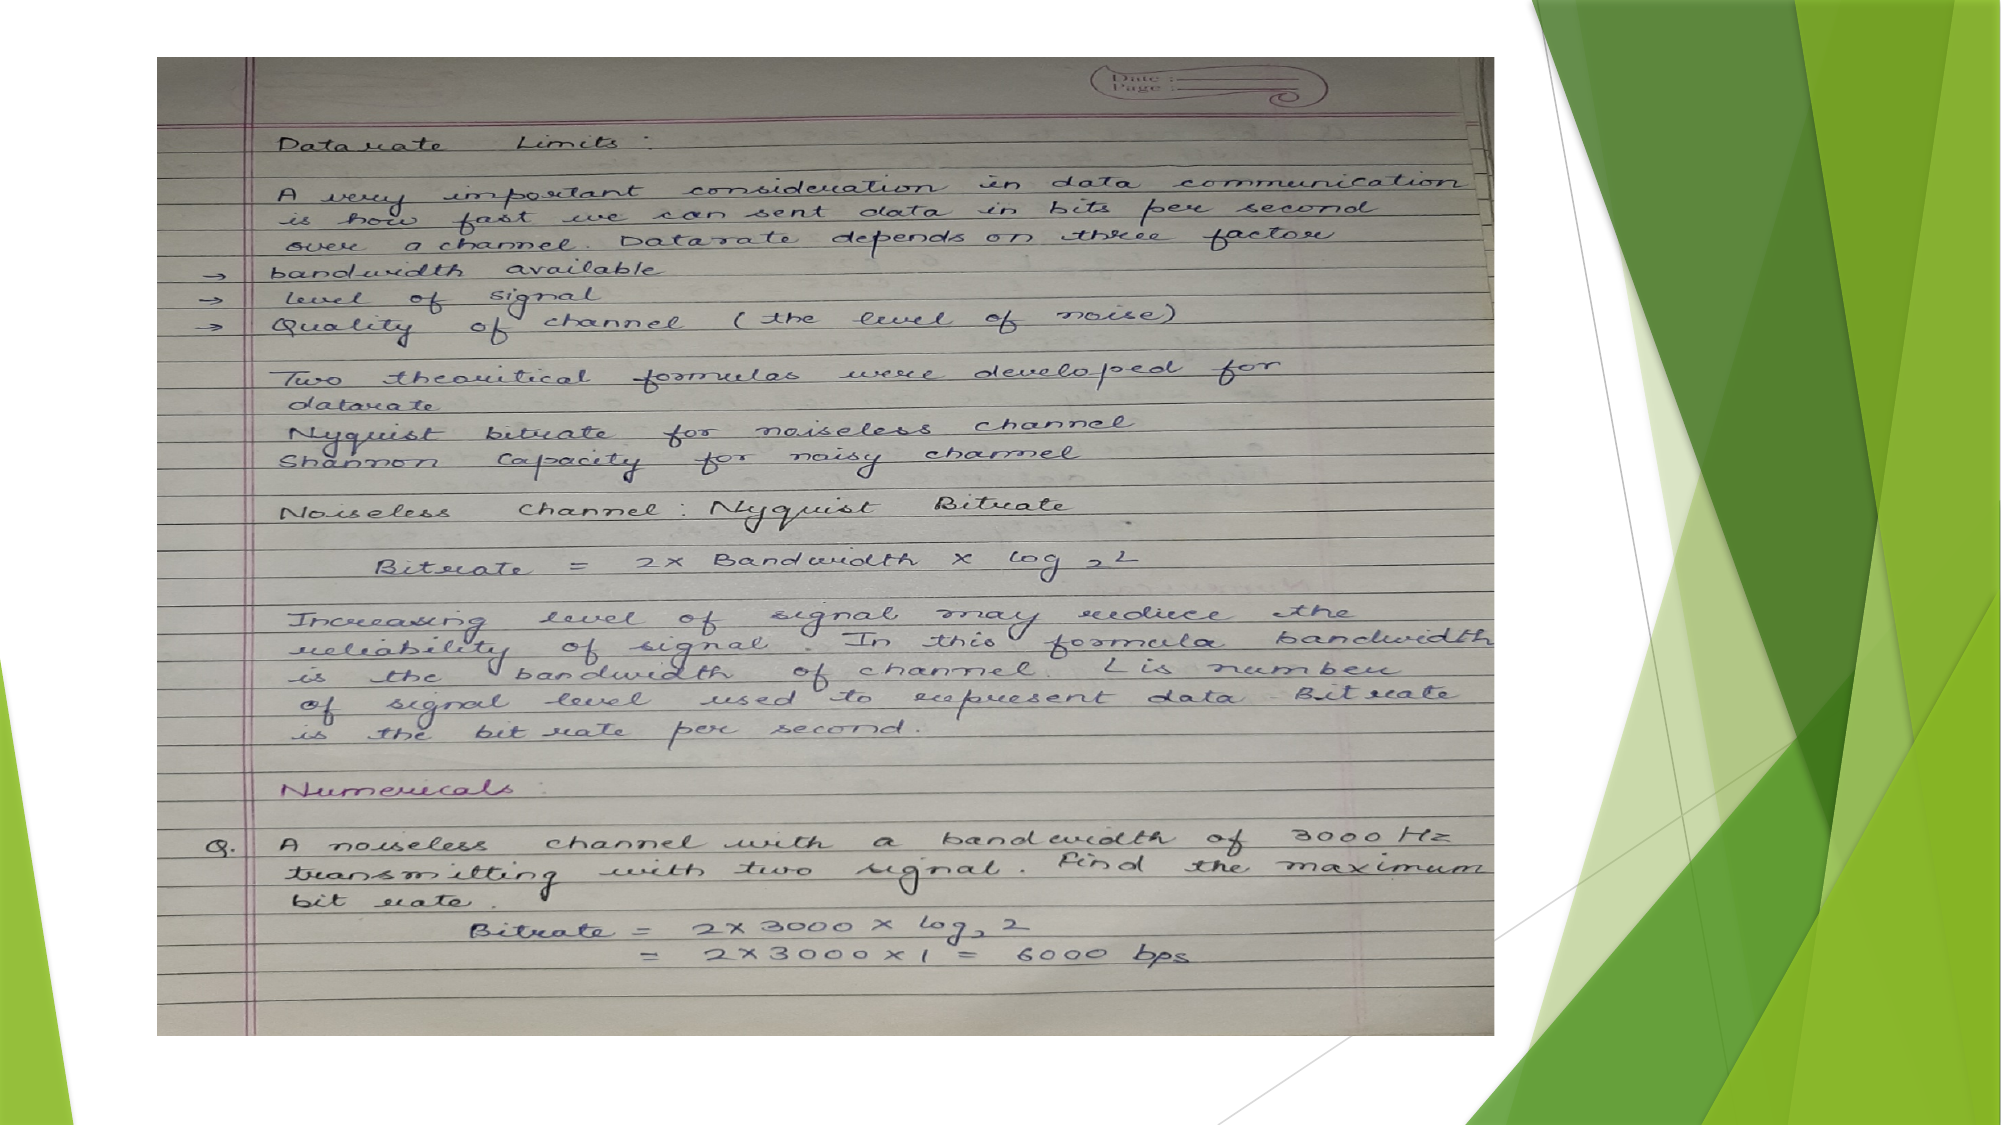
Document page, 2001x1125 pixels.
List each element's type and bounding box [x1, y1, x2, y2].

picture [157, 0, 1495, 1125]
